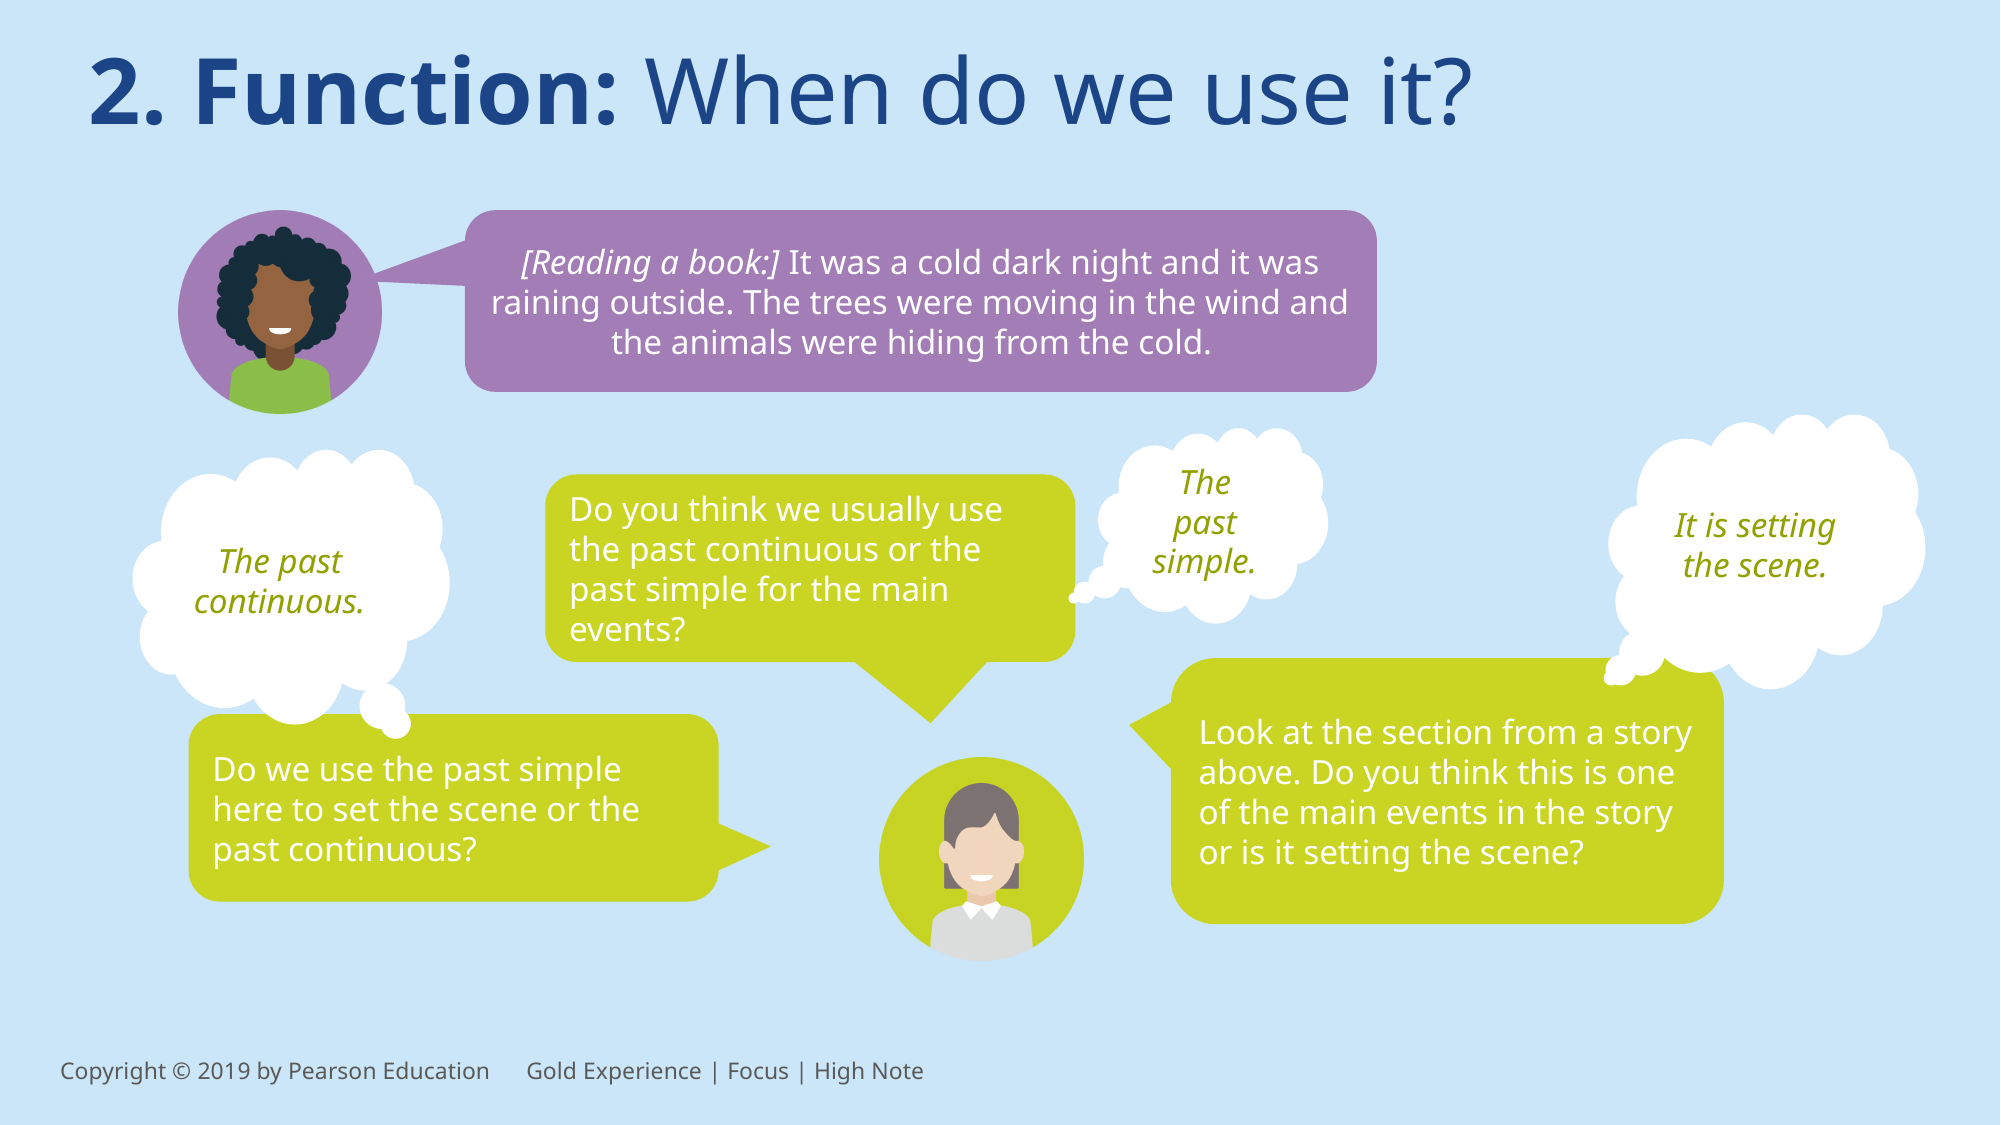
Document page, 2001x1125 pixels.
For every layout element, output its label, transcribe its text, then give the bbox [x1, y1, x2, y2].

picture [177, 209, 382, 414]
picture [879, 756, 1084, 961]
text_box Do we use the past simple here to set the scene or the past continuous? [186, 711, 774, 904]
text_box Look at the section from a story above. Do you think this is one of the main events in the story or is it setting the scene? [1127, 656, 1726, 927]
text_box It is setting the scene. [1603, 414, 1926, 690]
footer Copyright © 2019 by Pearson Education Gold Experience | Focus | High Note [45, 1040, 1084, 1101]
text_box [Reading a book:] It was a cold dark night and it was raining outside. The trees were moving in the wind and the animals were hiding from the cold. [385, 208, 1379, 394]
text_box Do you think we usually use the past continuous or the past simple for the main events? [543, 472, 1078, 725]
title 2. Function: When do we use it? [73, 37, 1827, 253]
text_box The past continuous. [132, 449, 450, 739]
text_box The past simple. [1068, 428, 1329, 624]
